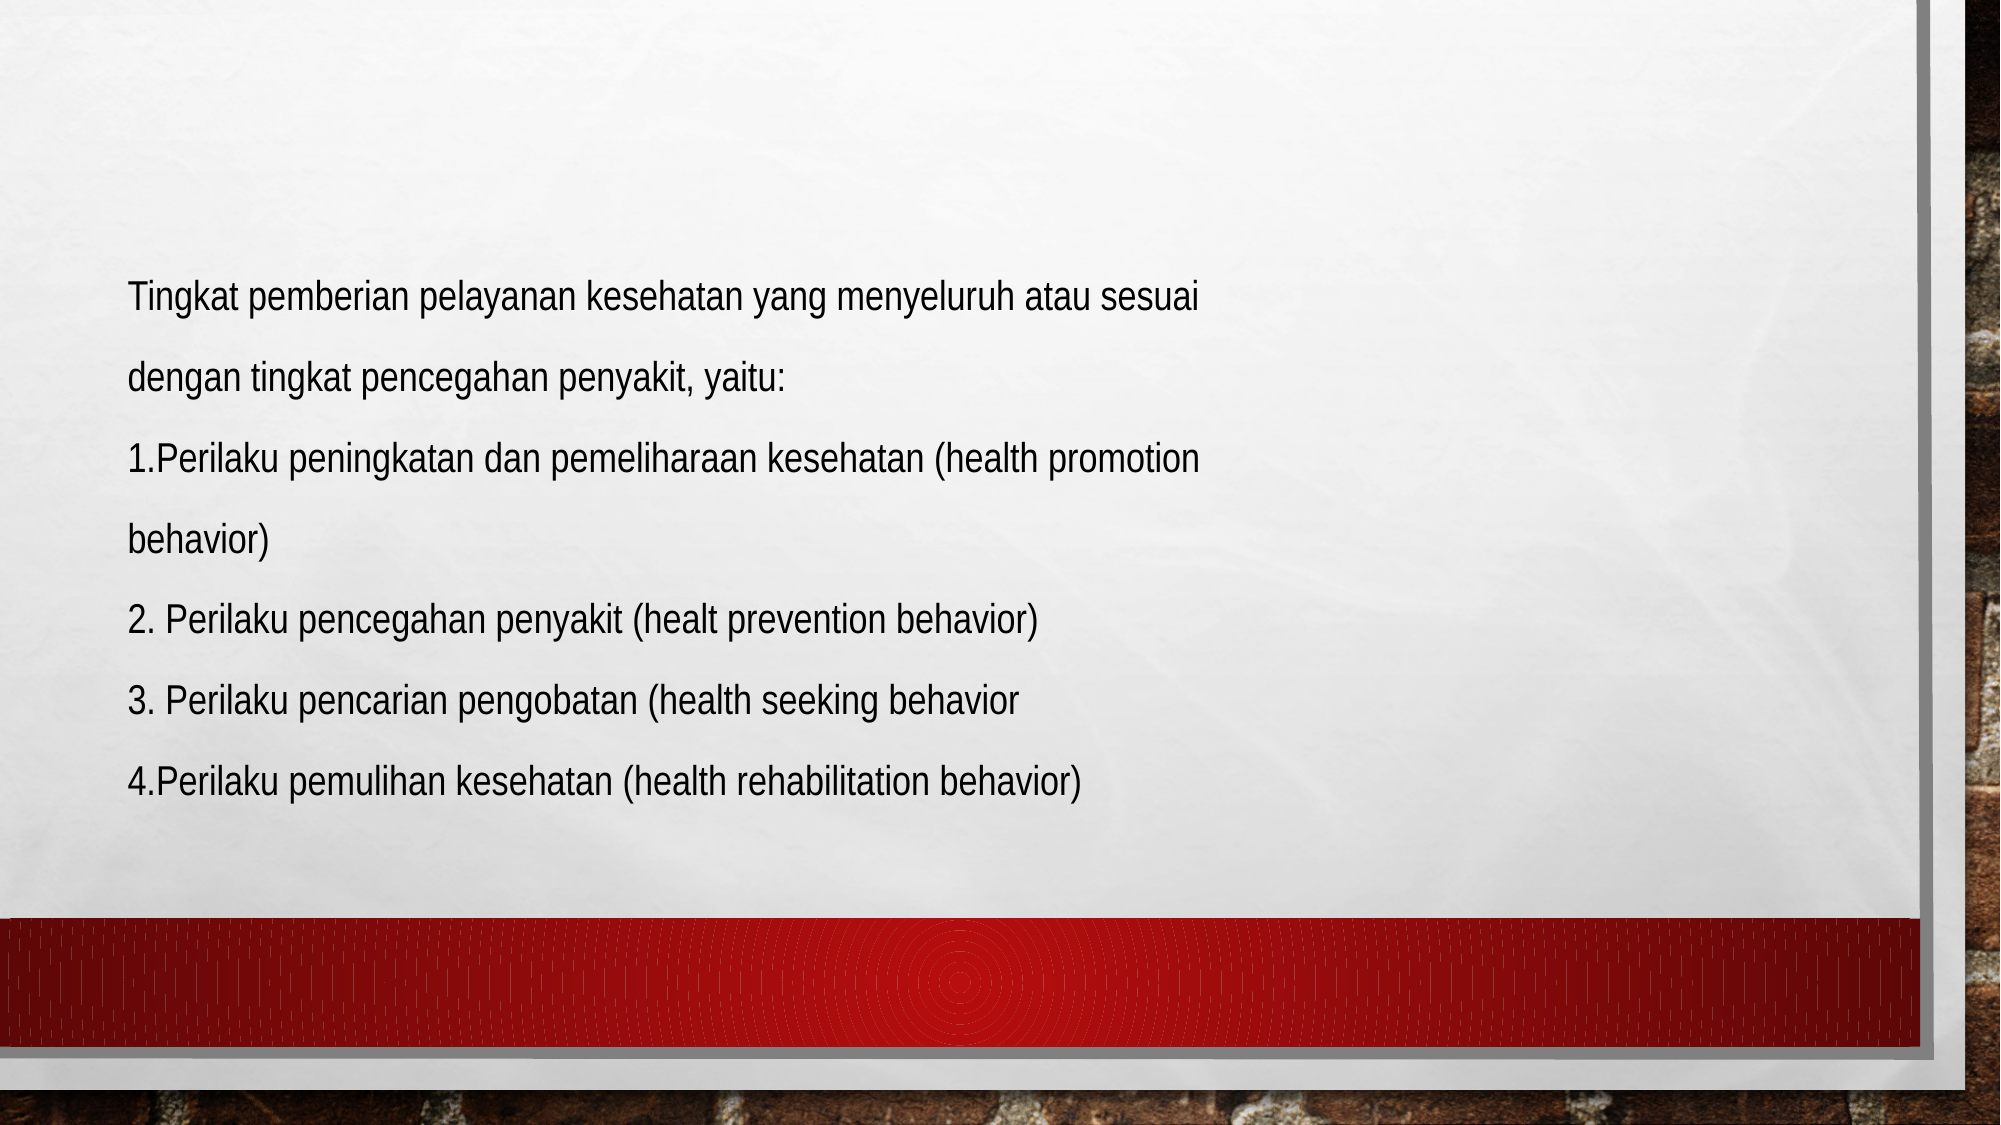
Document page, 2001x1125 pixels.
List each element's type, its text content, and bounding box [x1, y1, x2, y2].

picture [0, 0, 2000, 1125]
list Tingkat pemberian pelayanan kesehatan yang menyeluruh atau sesuai dengan tingkat pencegahan penyakit, yaitu: 1.Perilaku peningkatan dan pemeliharaan kesehatan (health promotion behavior) 2. Perilaku pencegahan penyakit (healt prevention behavior) 3. Perilaku pencarian pengobatan (health seeking behavior 4.Perilaku pemulihan kesehatan (health rehabilitation behavior) [112, 181, 1818, 882]
